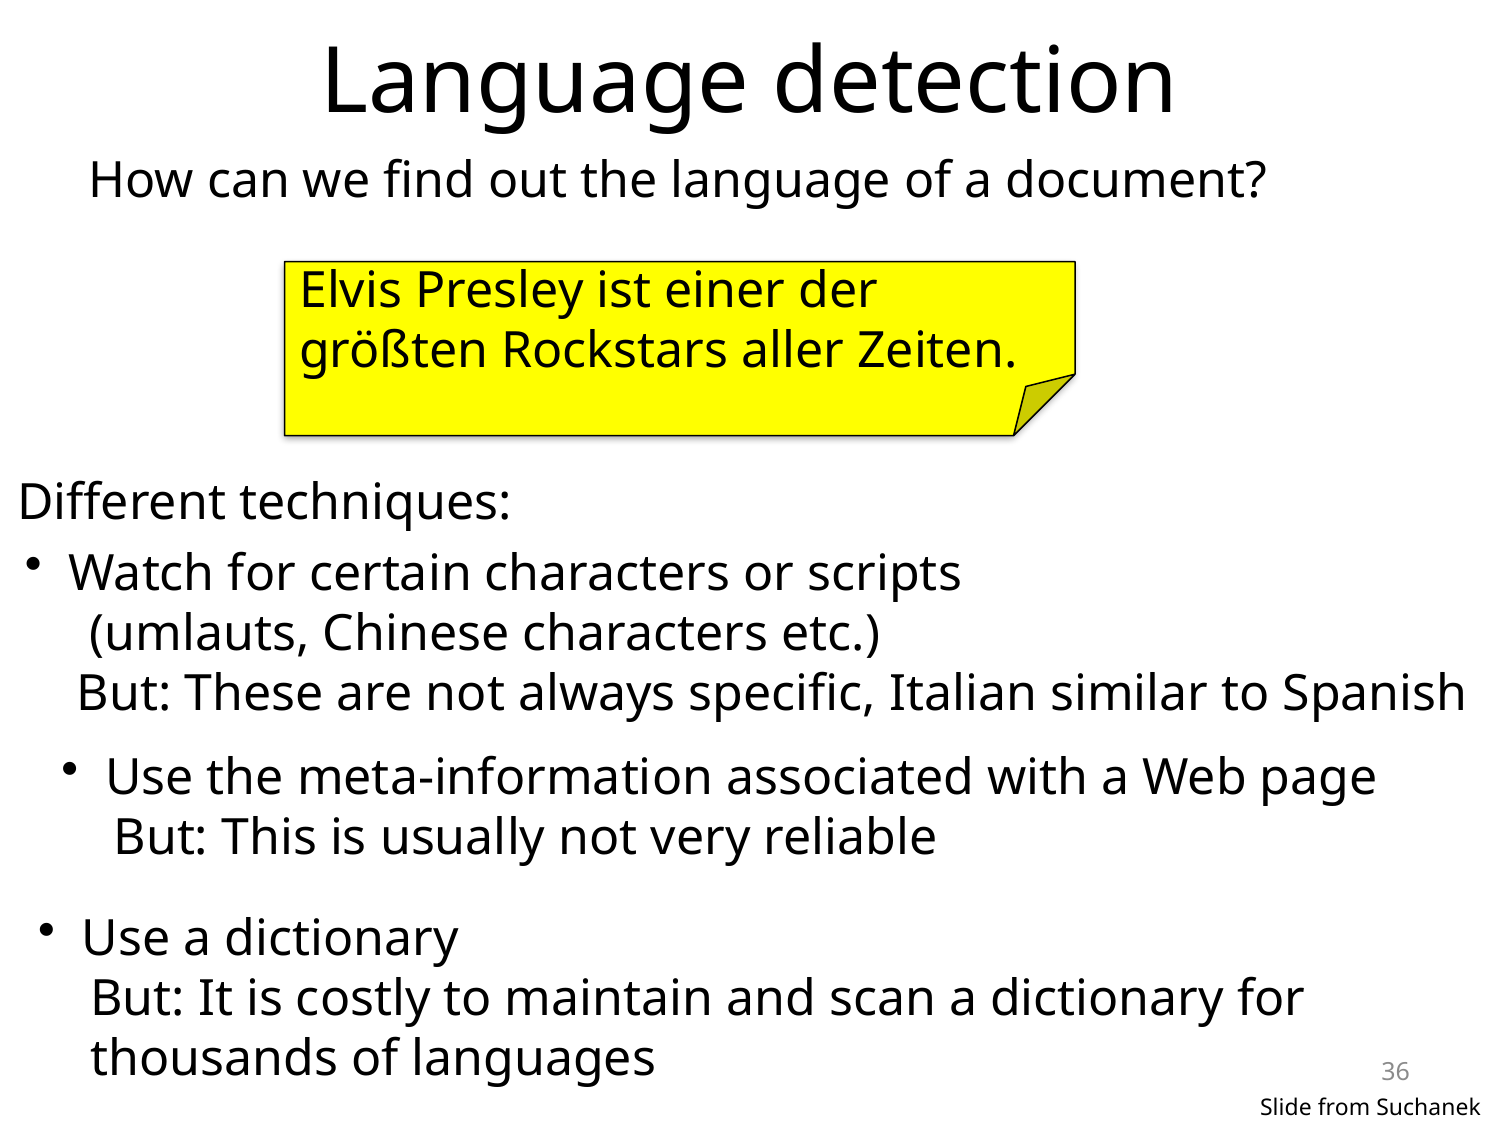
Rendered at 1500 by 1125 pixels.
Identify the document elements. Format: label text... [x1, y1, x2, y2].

text_box How can we find out the language of a document? [73, 140, 1283, 216]
text_box Watch for certain characters or scripts (umlauts, Chinese characters etc.) But: These are not always specific, Italian similar to Spanish [9, 532, 1484, 728]
slide_number 36 [1074, 1042, 1425, 1103]
title Language detection [75, 0, 1425, 152]
text_box Elvis Presley ist einer der größten Rockstars aller Zeiten. [283, 260, 1076, 437]
text_box Slide from Suchanek [1245, 1085, 1497, 1125]
text_box Use a dictionary But: It is costly to maintain and scan a dictionary for thousands of languages [23, 898, 1322, 1093]
text_box Different techniques: [2, 462, 640, 537]
text_box Use the meta-information associated with a Web page But: This is usually not very reliable [46, 736, 1394, 872]
